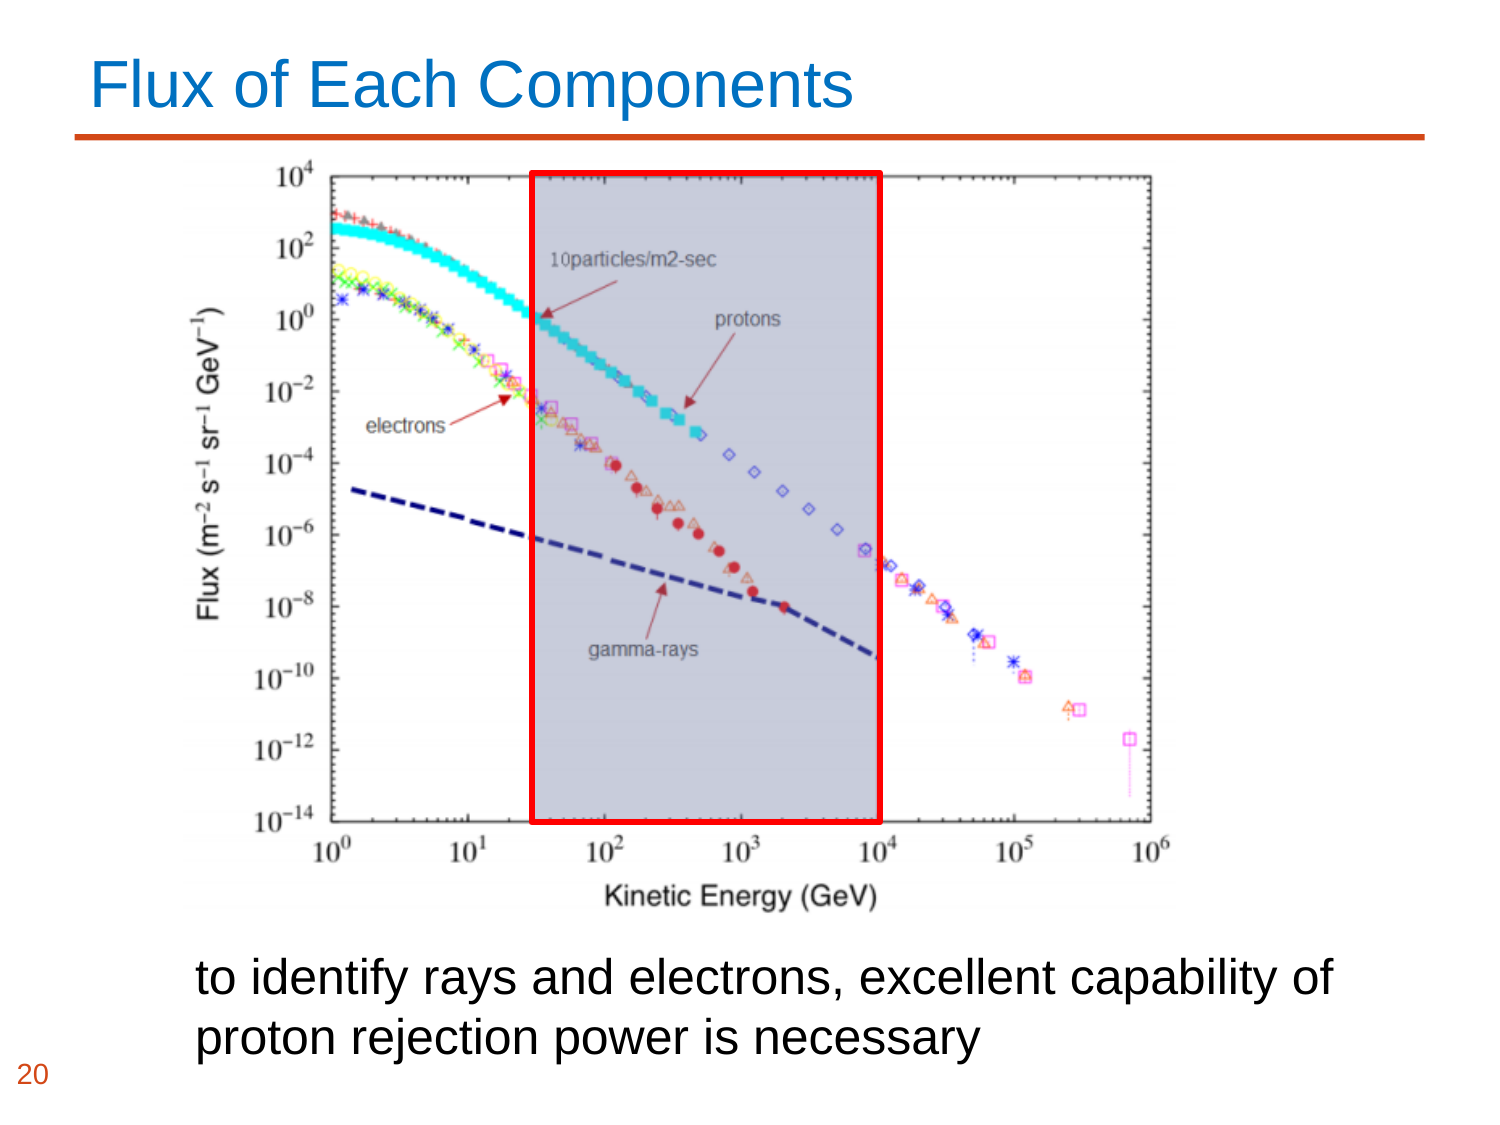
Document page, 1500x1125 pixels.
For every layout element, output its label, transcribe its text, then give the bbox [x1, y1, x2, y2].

slide_number 20 [1, 1042, 75, 1103]
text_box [182, 148, 1176, 950]
title Flux of Each Components [74, 15, 1425, 128]
